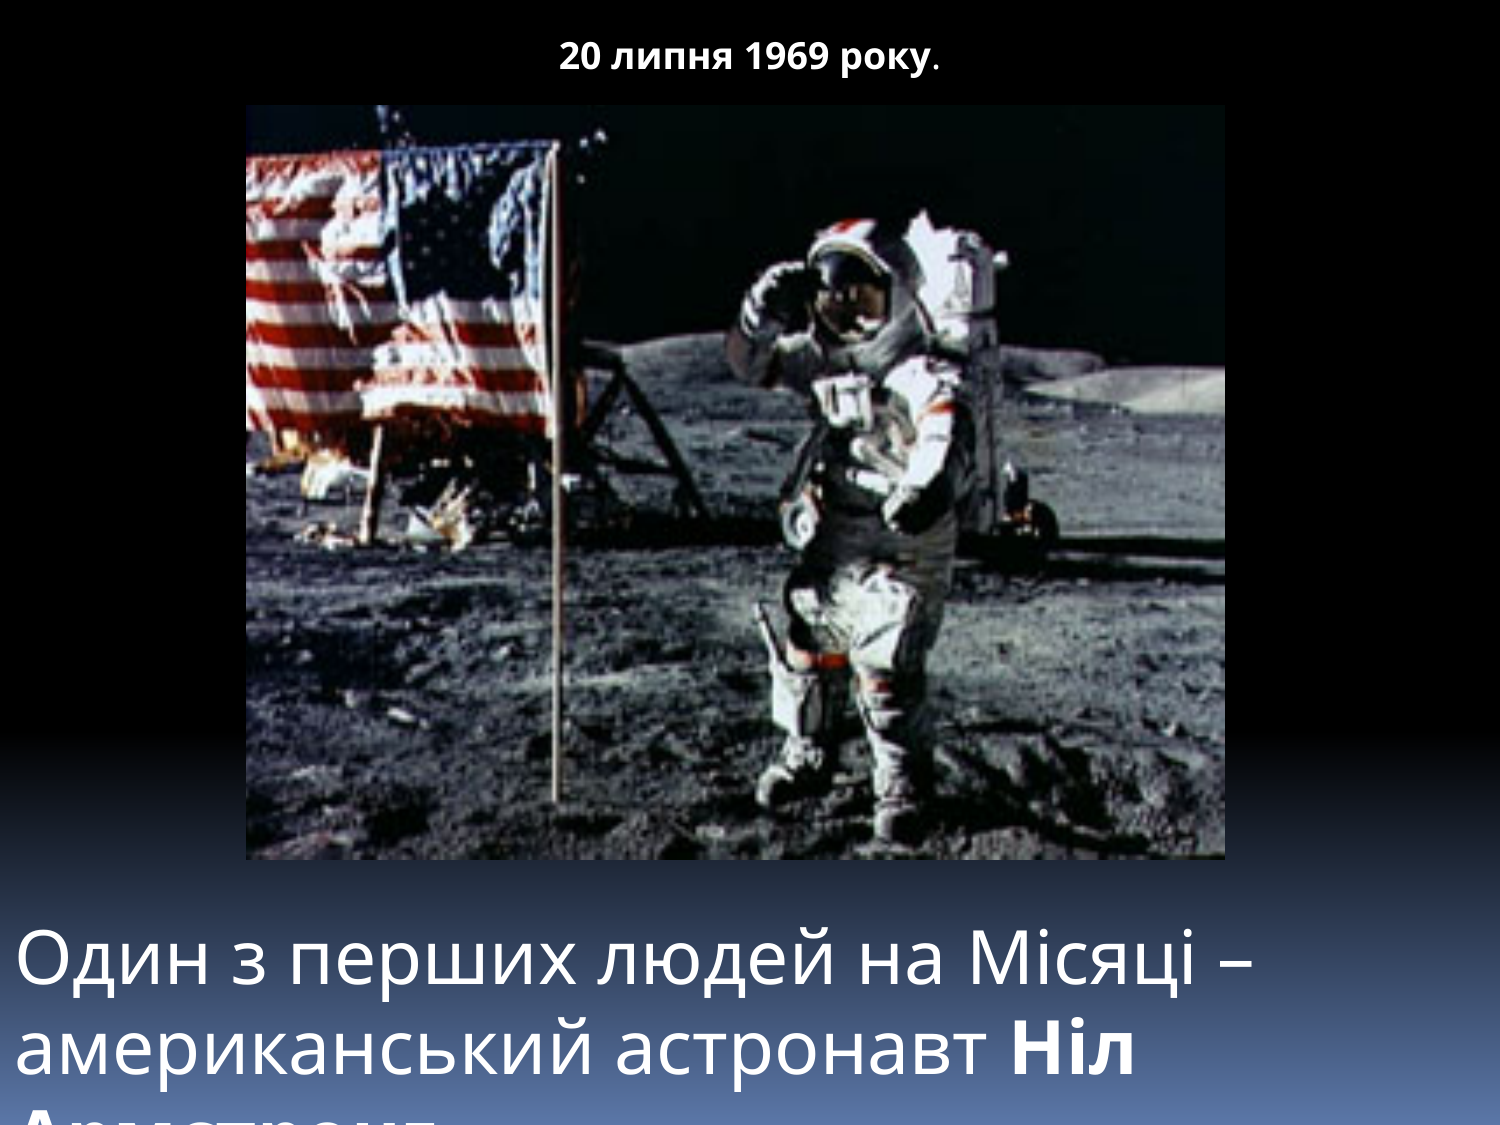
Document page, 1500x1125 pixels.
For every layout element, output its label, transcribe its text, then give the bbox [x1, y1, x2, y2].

picture [245, 104, 1226, 860]
text_box Один з перших людей на Місяці – американський астронавт Ніл Армстронг. [0, 902, 1500, 1125]
text_box 20 липня 1969 року. [0, 24, 1500, 85]
